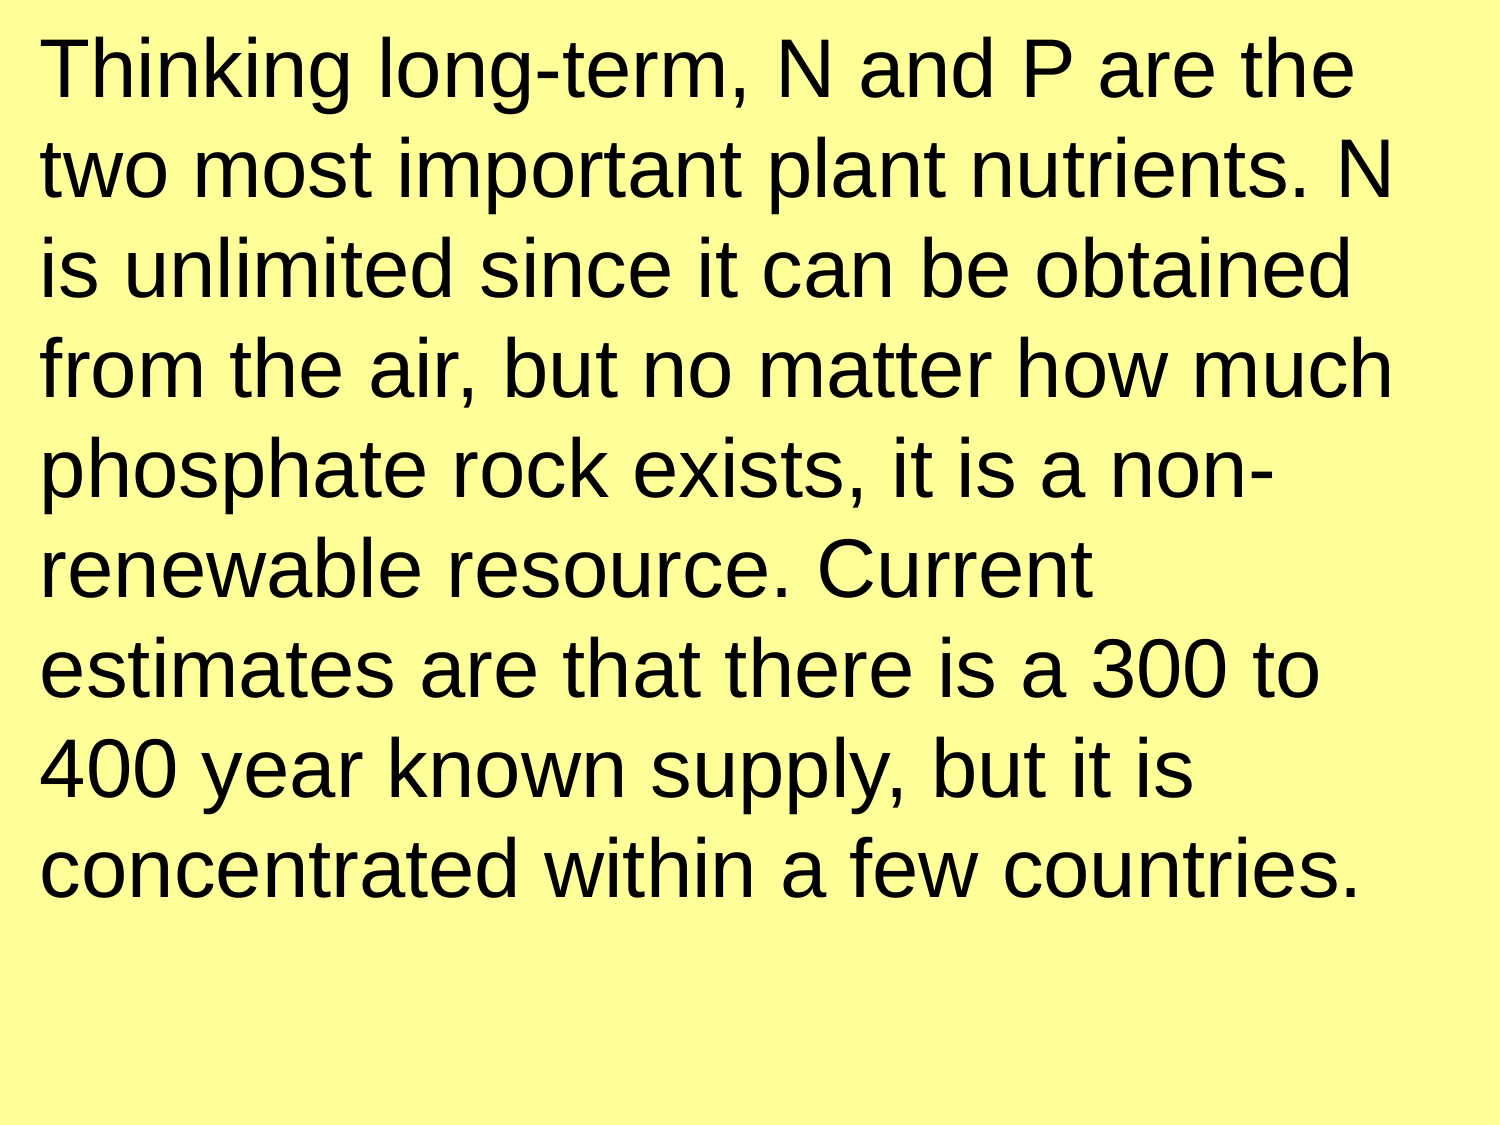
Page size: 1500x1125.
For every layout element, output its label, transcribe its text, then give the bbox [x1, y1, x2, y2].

text_box Thinking long-term, N and P are the two most important plant nutrients. N is unlimited since it can be obtained from the air, but no matter how much phosphate rock exists, it is a non-renewable resource. Current estimates are that there is a 300 to 400 year known supply, but it is concentrated within a few countries. [25, 6, 1476, 922]
